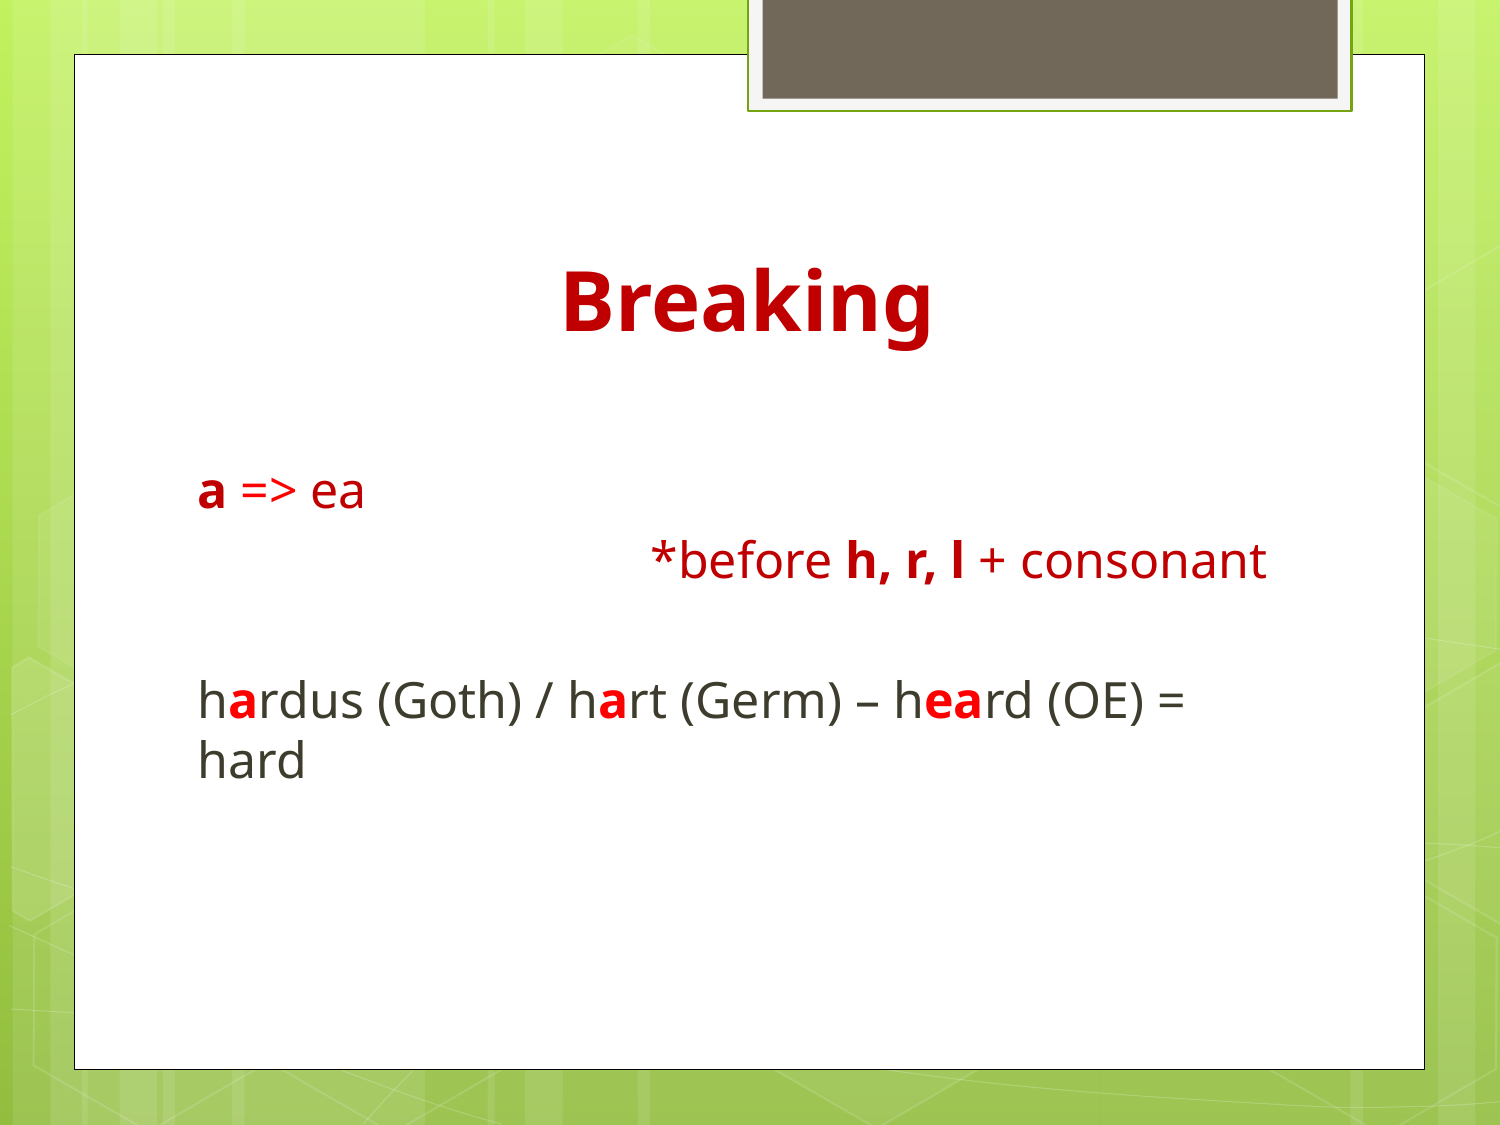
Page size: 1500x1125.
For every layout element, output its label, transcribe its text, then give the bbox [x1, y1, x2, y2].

list a => ea *before h, r, l + consonant hardus (Goth) / hart (Germ) – heard (OE) = hard [171, 381, 1283, 957]
title Breaking [171, 168, 1324, 357]
